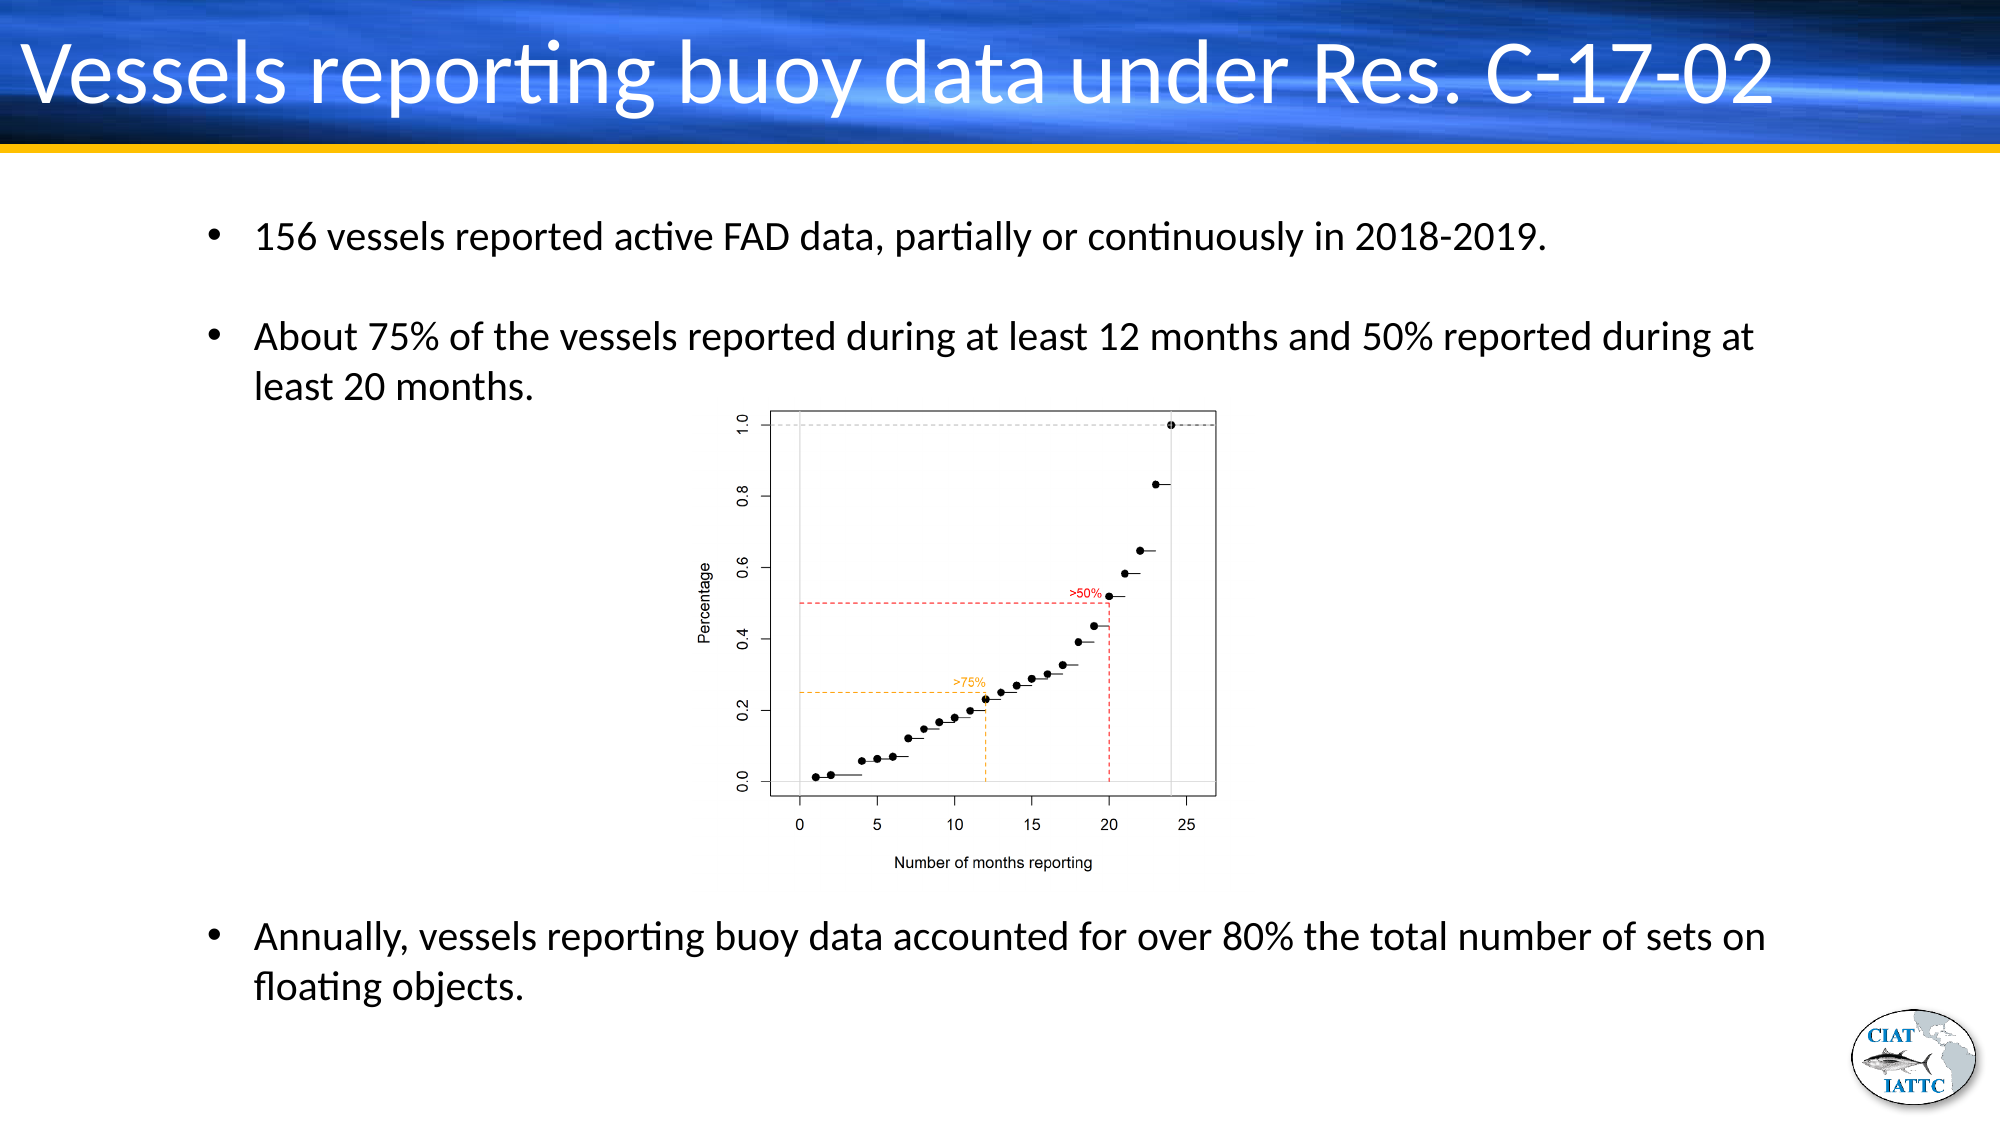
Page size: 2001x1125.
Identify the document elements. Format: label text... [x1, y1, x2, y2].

picture [692, 397, 1255, 892]
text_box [0, 0, 2000, 148]
picture [1851, 1009, 1976, 1106]
text_box 156 vessels reported active FAD data, partially or continuously in 2018-2019. About 75% of the vessels reported during at least 12 months and 50% reported during at least 20 months. Annually, vessels reporting buoy data accounted for over 80% the total number of sets on floating objects. [192, 201, 1808, 1017]
